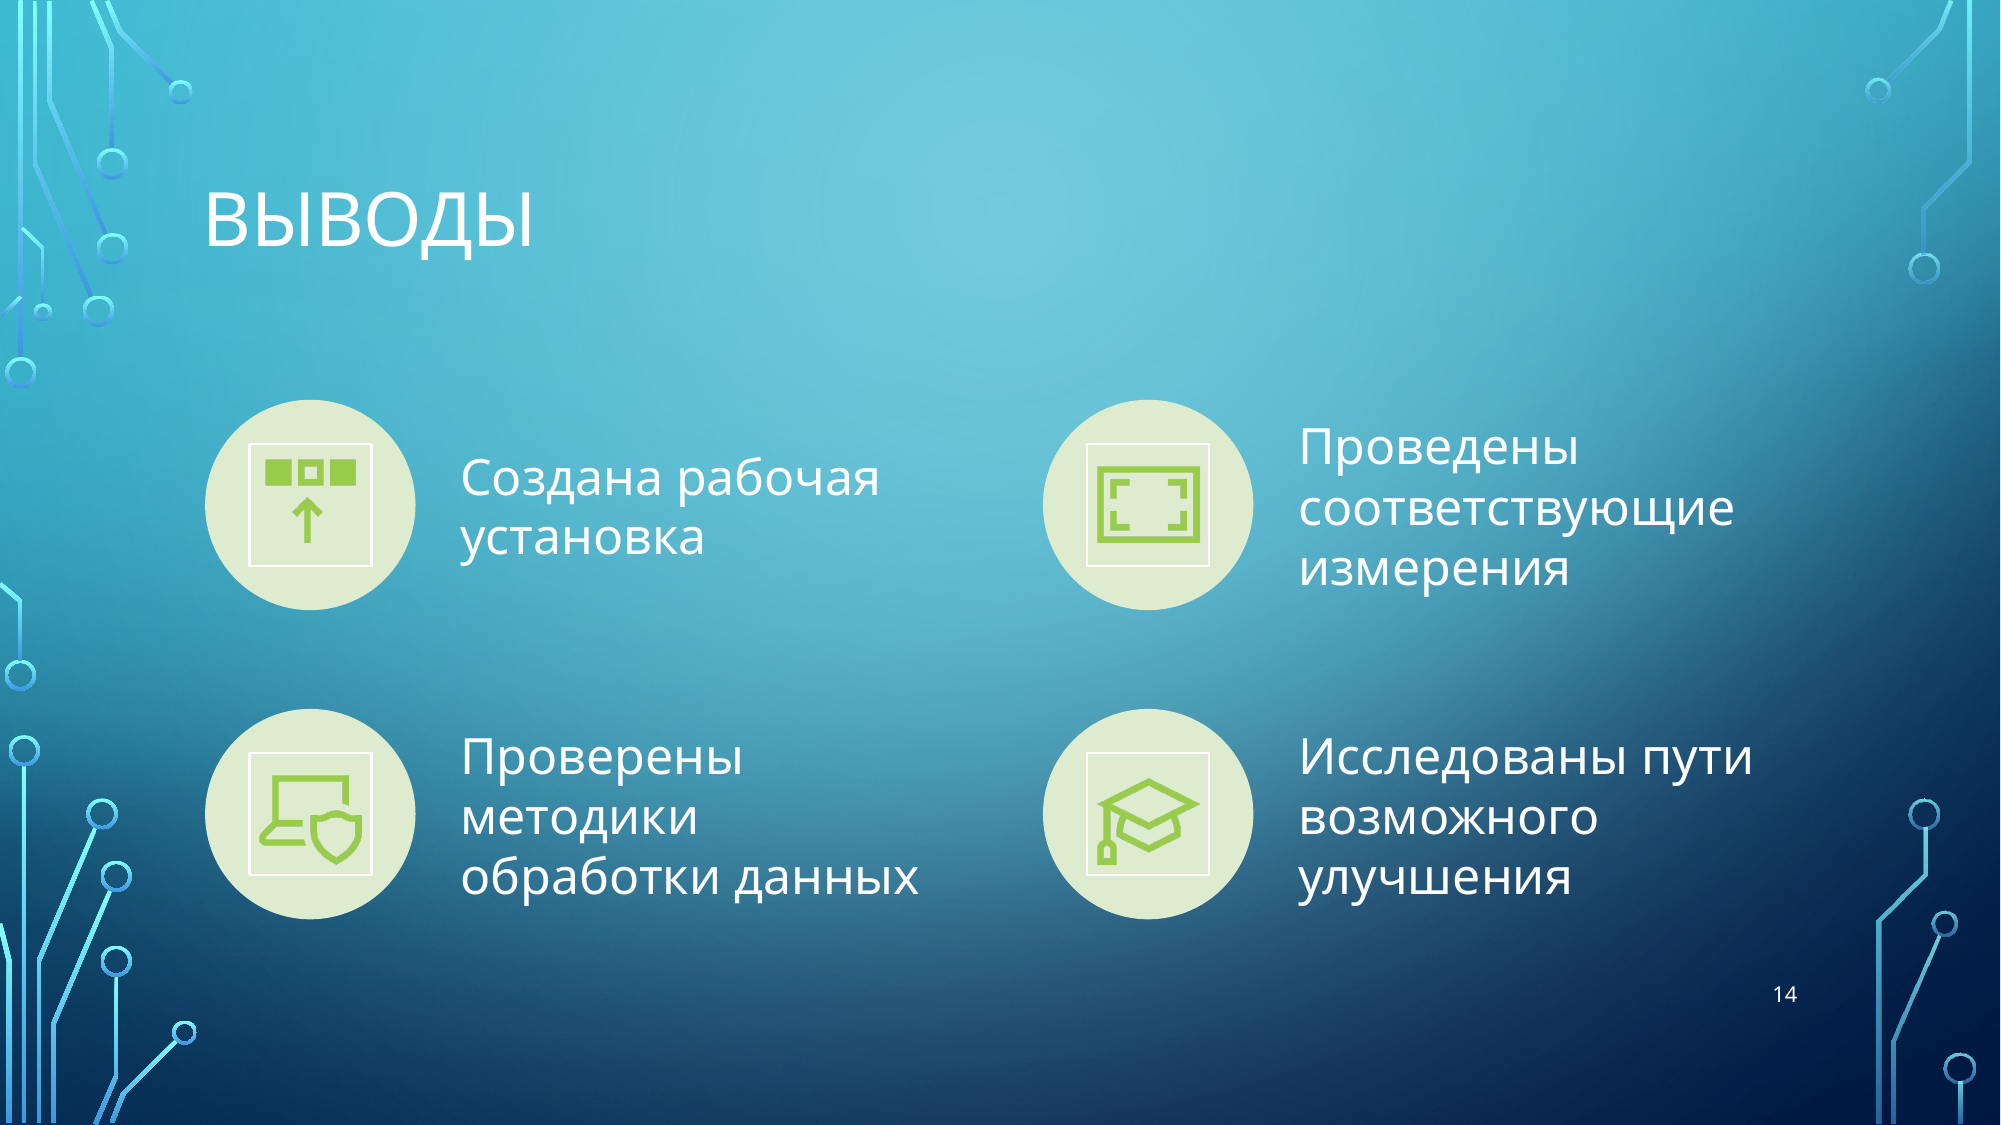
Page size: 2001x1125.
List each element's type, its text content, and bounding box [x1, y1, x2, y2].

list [186, 368, 1813, 951]
slide_number 13 [1685, 965, 1813, 1025]
title Выводы [187, 101, 1813, 344]
